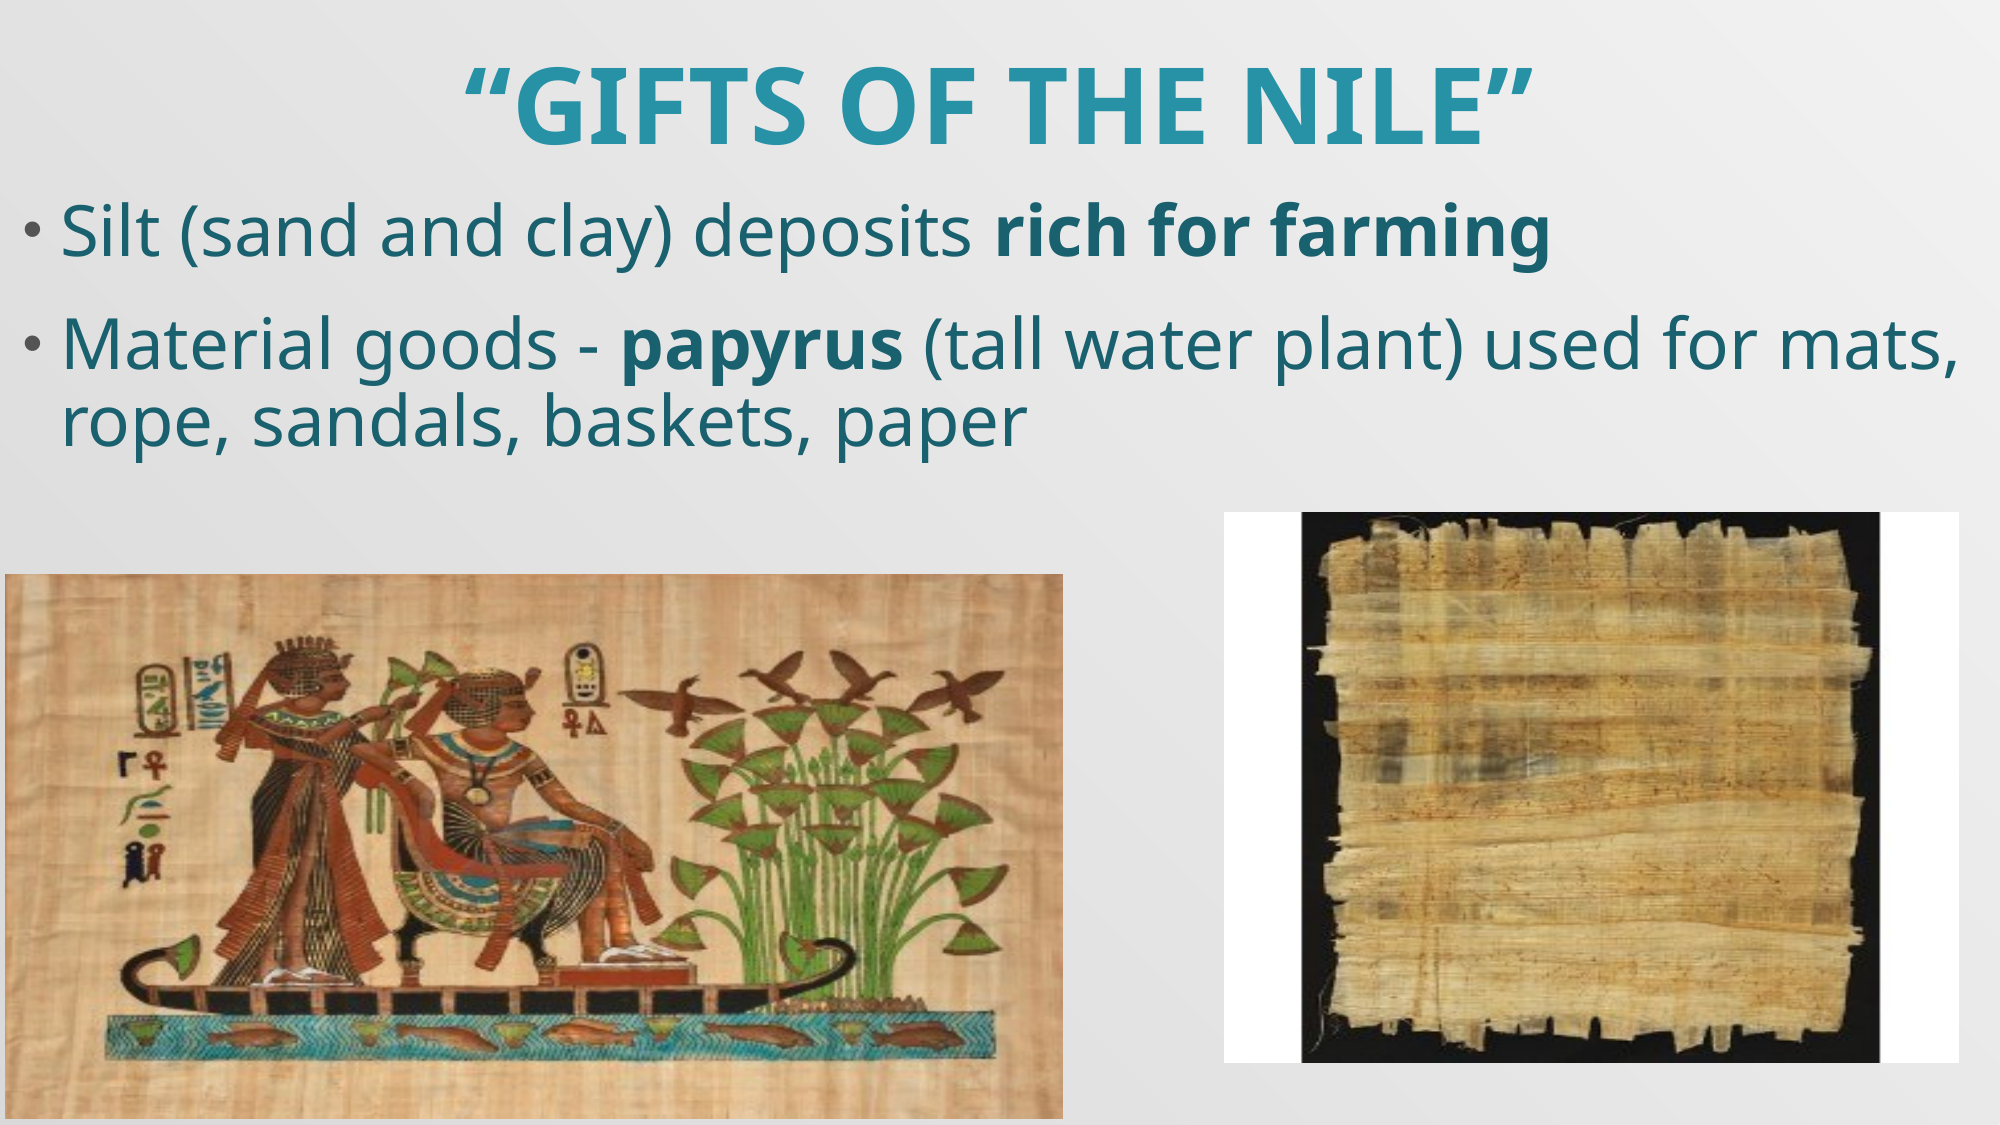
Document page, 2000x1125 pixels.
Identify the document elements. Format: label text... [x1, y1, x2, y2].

picture [5, 574, 1063, 1119]
title “Gifts of the Nile” [199, 45, 1800, 175]
picture [1224, 512, 1959, 1063]
list Silt (sand and clay) deposits rich for farming Material goods - papyrus (tall water plant) used for mats, rope, sandals, baskets, paper [0, 187, 2000, 550]
